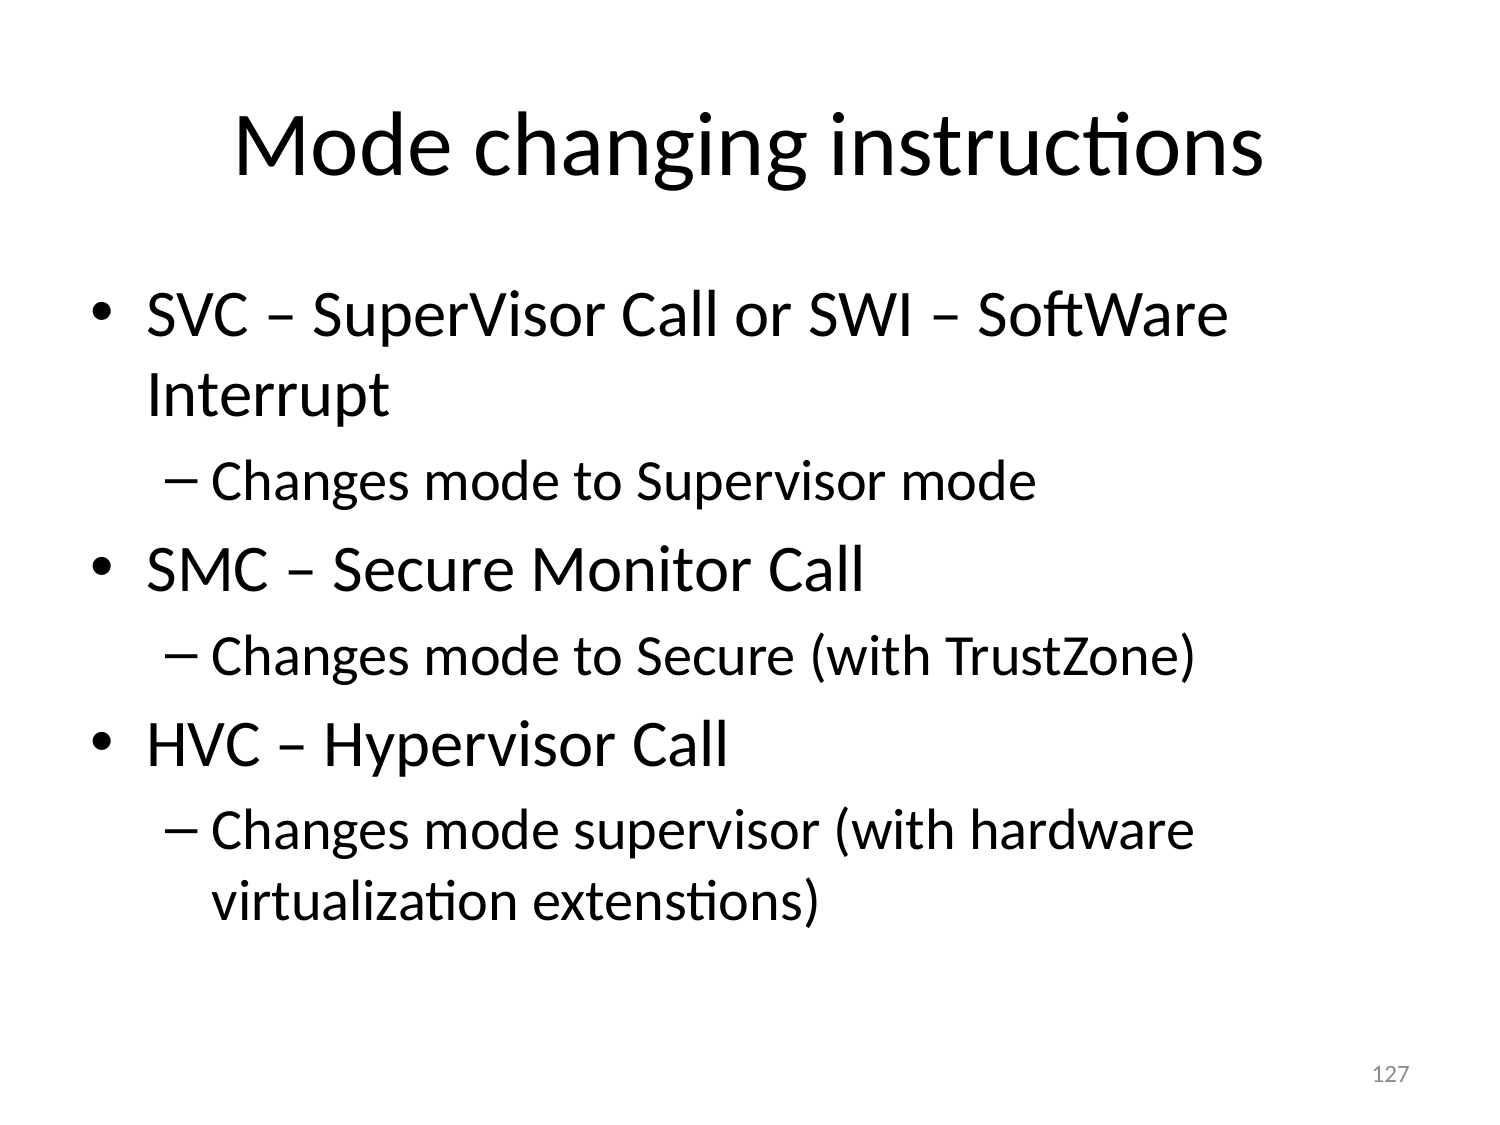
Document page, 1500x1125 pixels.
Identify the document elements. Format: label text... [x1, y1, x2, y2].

title Mode changing instructions [75, 45, 1425, 233]
slide_number 127 [1074, 1042, 1425, 1103]
list SVC – SuperVisor Call or SWI – SoftWare Interrupt Changes mode to Supervisor mode SMC – Secure Monitor Call Changes mode to Secure (with TrustZone) HVC – Hypervisor Call Changes mode supervisor (with hardware virtualization extenstions) [75, 262, 1425, 1005]
